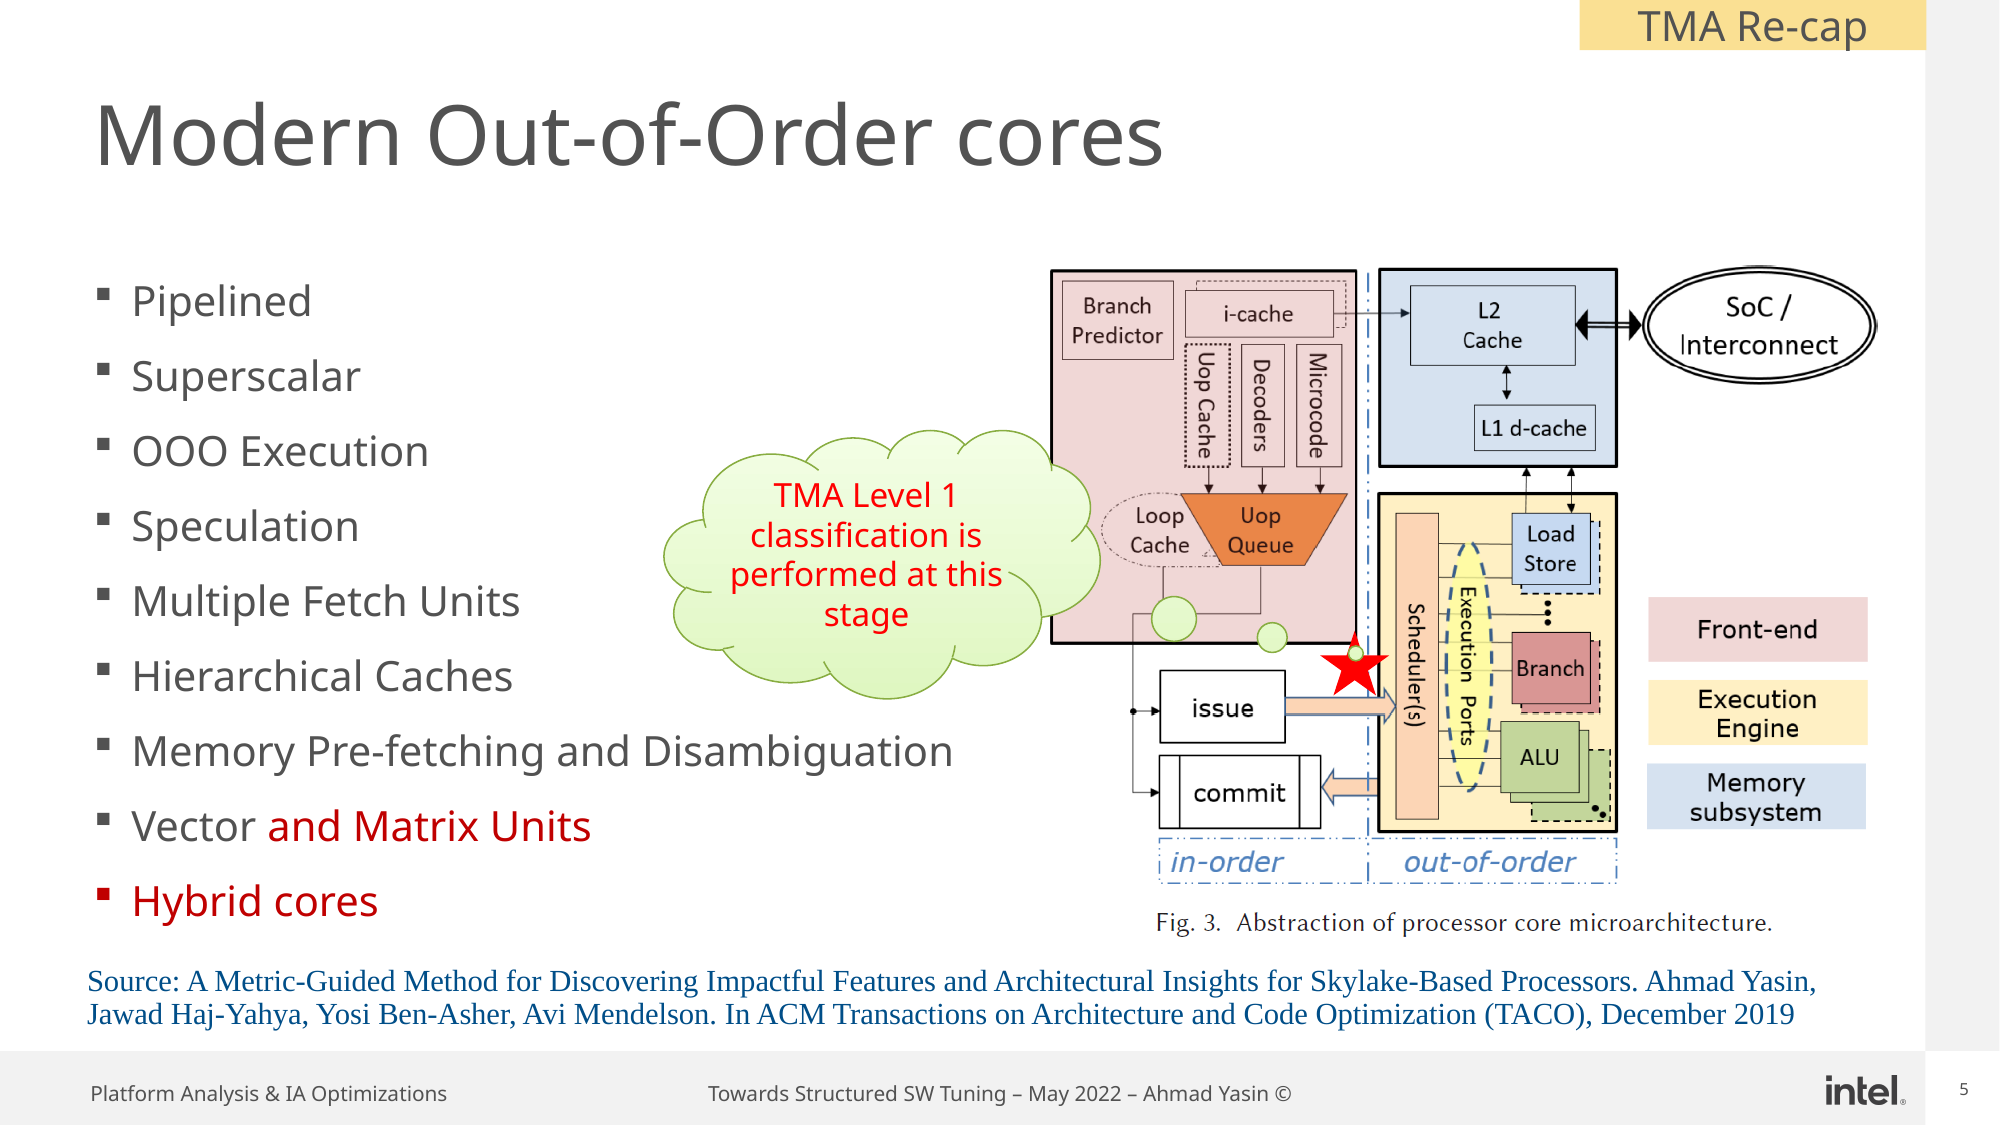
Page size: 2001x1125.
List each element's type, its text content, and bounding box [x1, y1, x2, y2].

list Pipelined Superscalar OOO Execution Speculation Multiple Fetch Units Hierarchical Caches Memory Pre-fetching and Disambiguation Vector and Matrix Units Hybrid cores [93, 273, 962, 957]
picture [1826, 1075, 1906, 1105]
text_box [663, 429, 1390, 699]
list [1031, 249, 1900, 953]
title Modern Out-of-Order cores [93, 93, 1901, 251]
text_box Source: A Metric-Guided Method for Discovering Impactful Features and Architectural Insights for Skylake-Based Processors. Ahmad Yasin, Jawad Haj-Yahya, Yosi Ben-Asher, Avi Mendelson. In ACM Transactions on Architecture and Code Optimization (TACO), December 2019 [72, 957, 1870, 1039]
text_box TMA Re-cap [1579, 0, 1927, 51]
